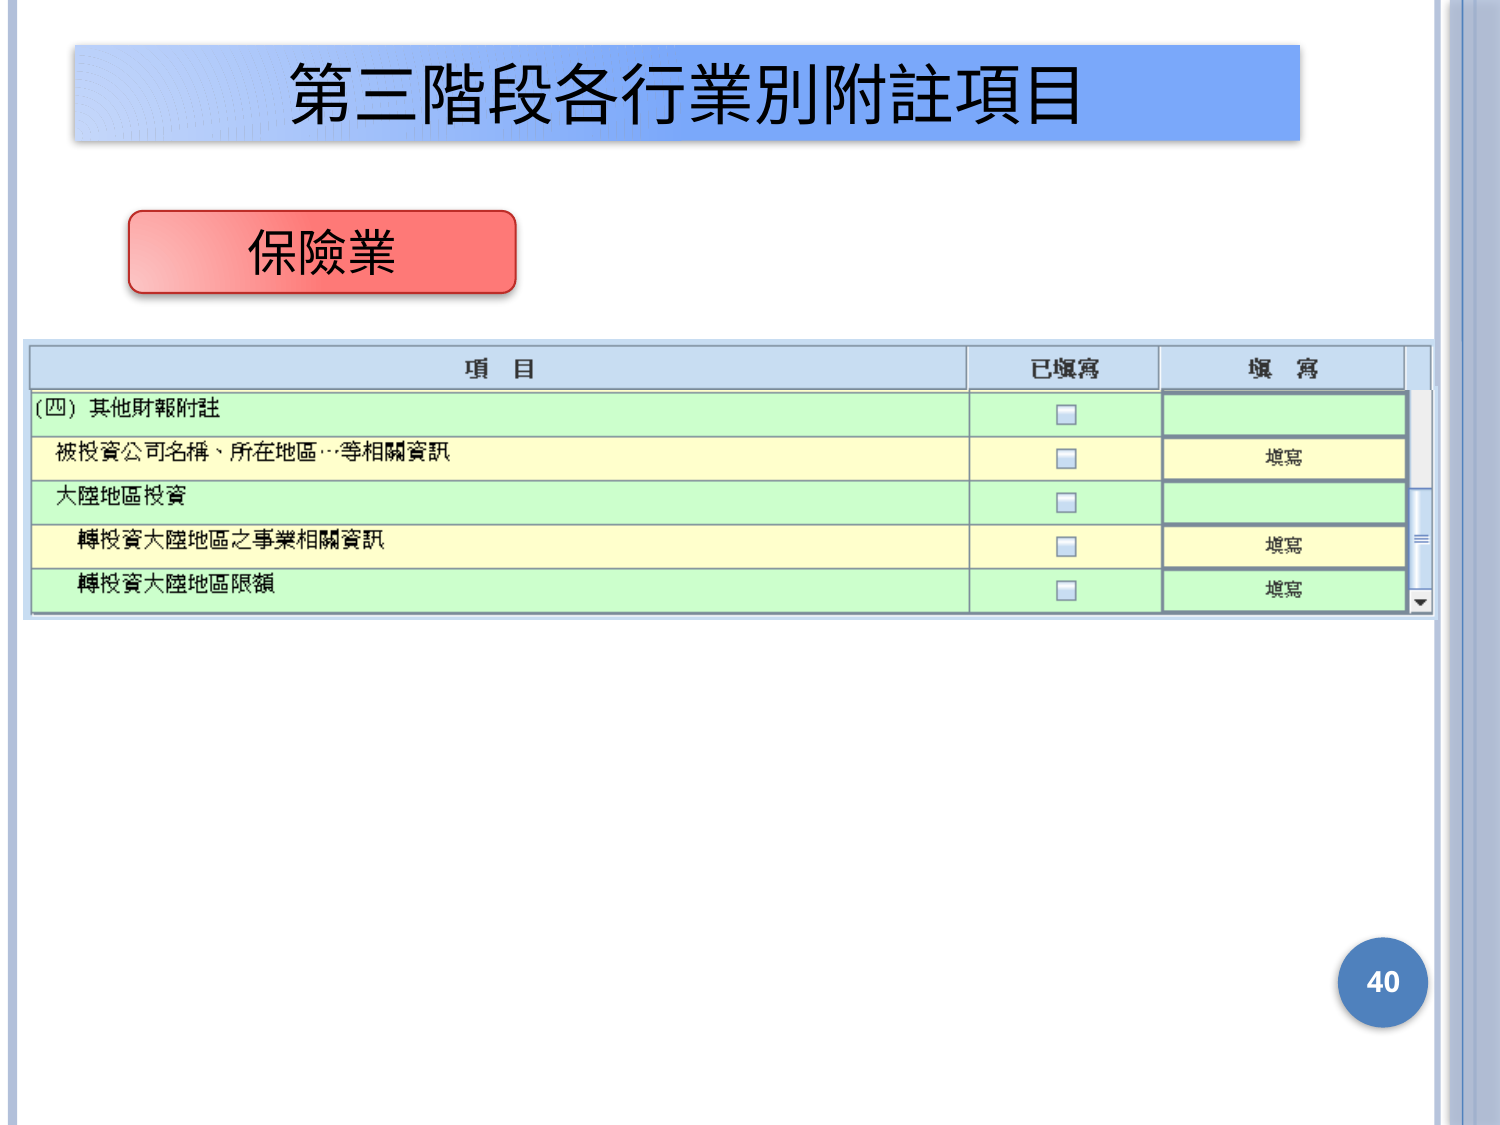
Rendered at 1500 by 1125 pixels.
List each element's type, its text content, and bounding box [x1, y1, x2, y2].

text_box 第三階段各行業別附註項目 [74, 44, 1301, 142]
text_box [22, 339, 1438, 620]
slide_number 40 [1333, 940, 1434, 1026]
text_box 保險業 [127, 209, 517, 295]
